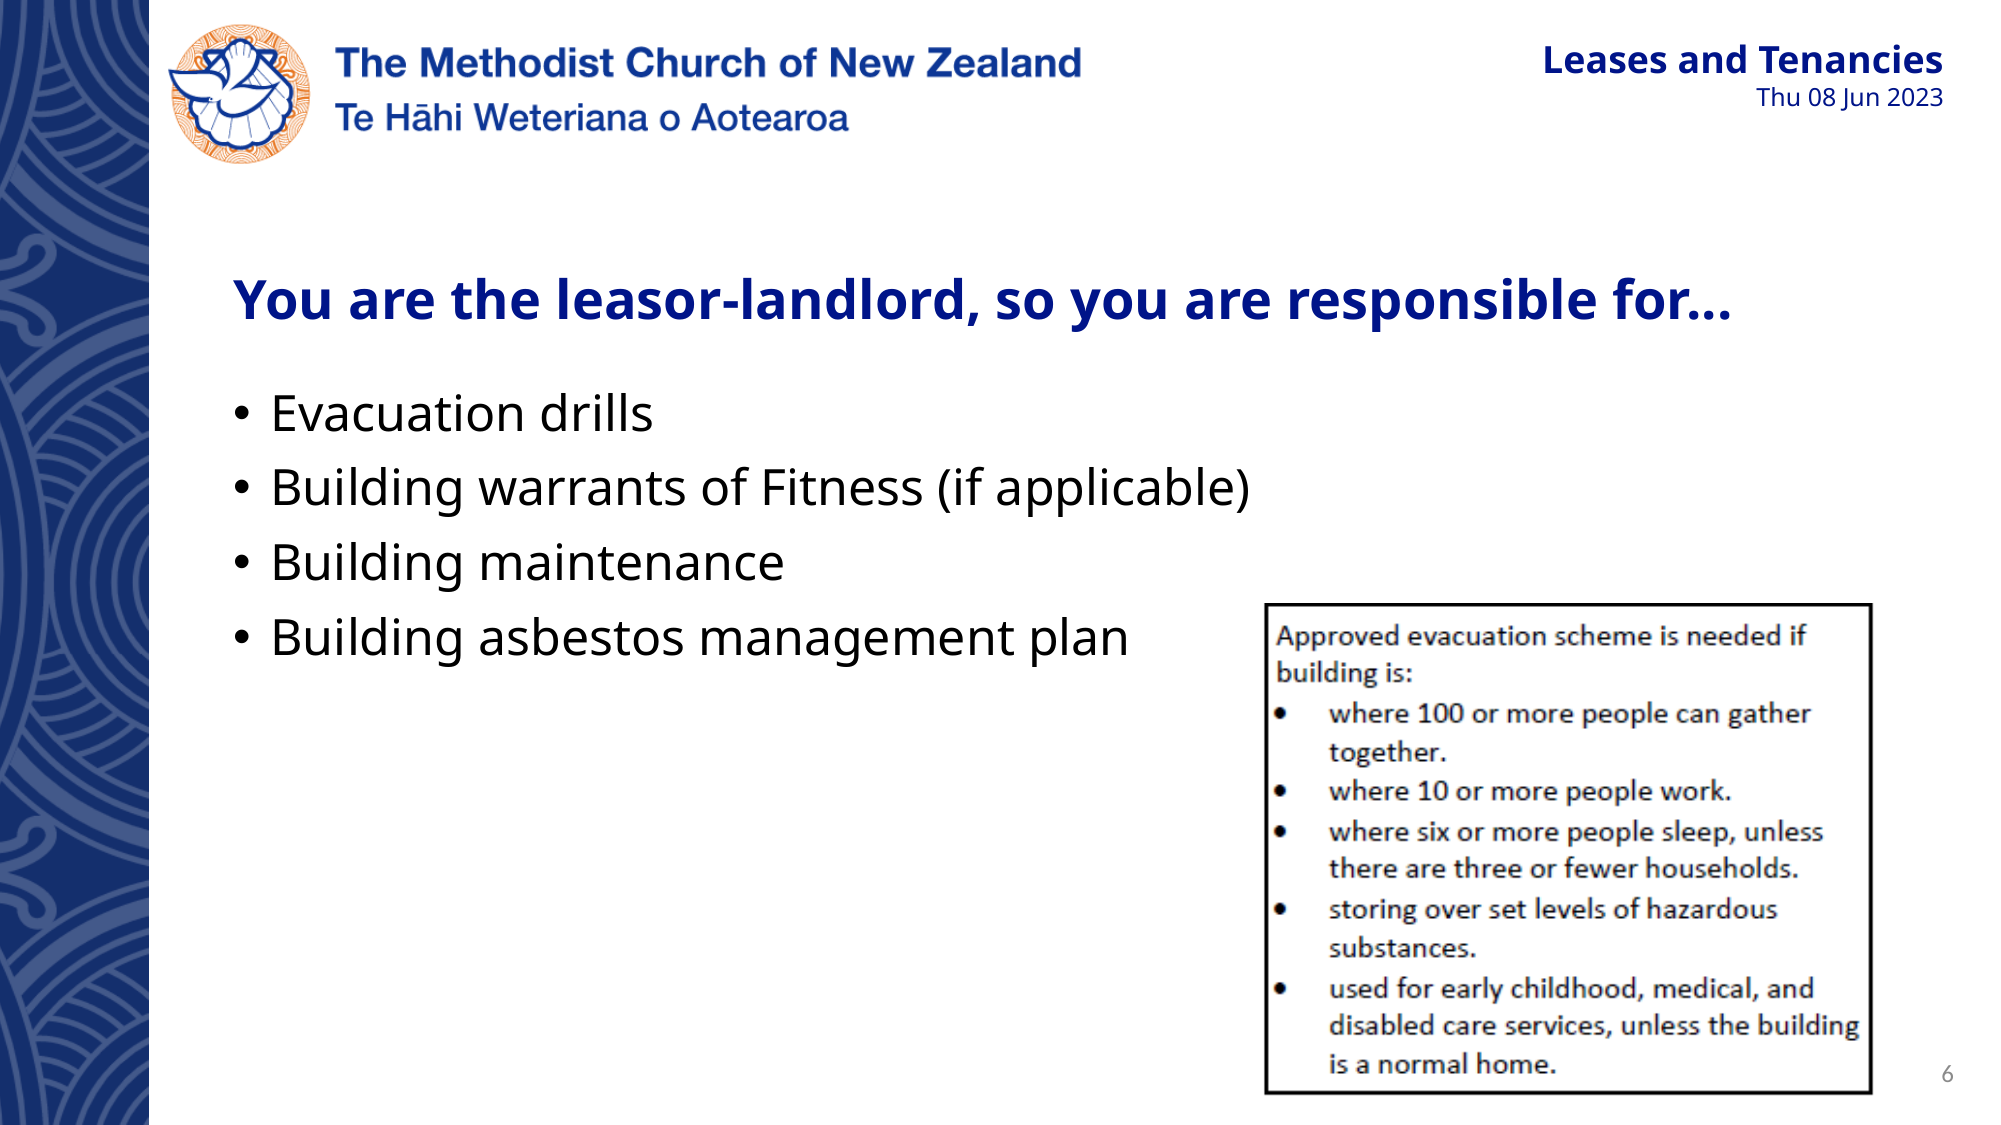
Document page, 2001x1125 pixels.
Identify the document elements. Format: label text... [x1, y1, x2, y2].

picture [164, 16, 1088, 169]
title You are the leasor-landlord, so you are responsible for... [218, 225, 1899, 378]
slide_number 6 [1906, 1042, 1970, 1103]
picture [1261, 603, 1879, 1103]
list Evacuation drills Building warrants of Fitness (if applicable) Building maintenance Building asbestos management plan [218, 380, 1899, 1039]
picture [0, 0, 149, 1125]
